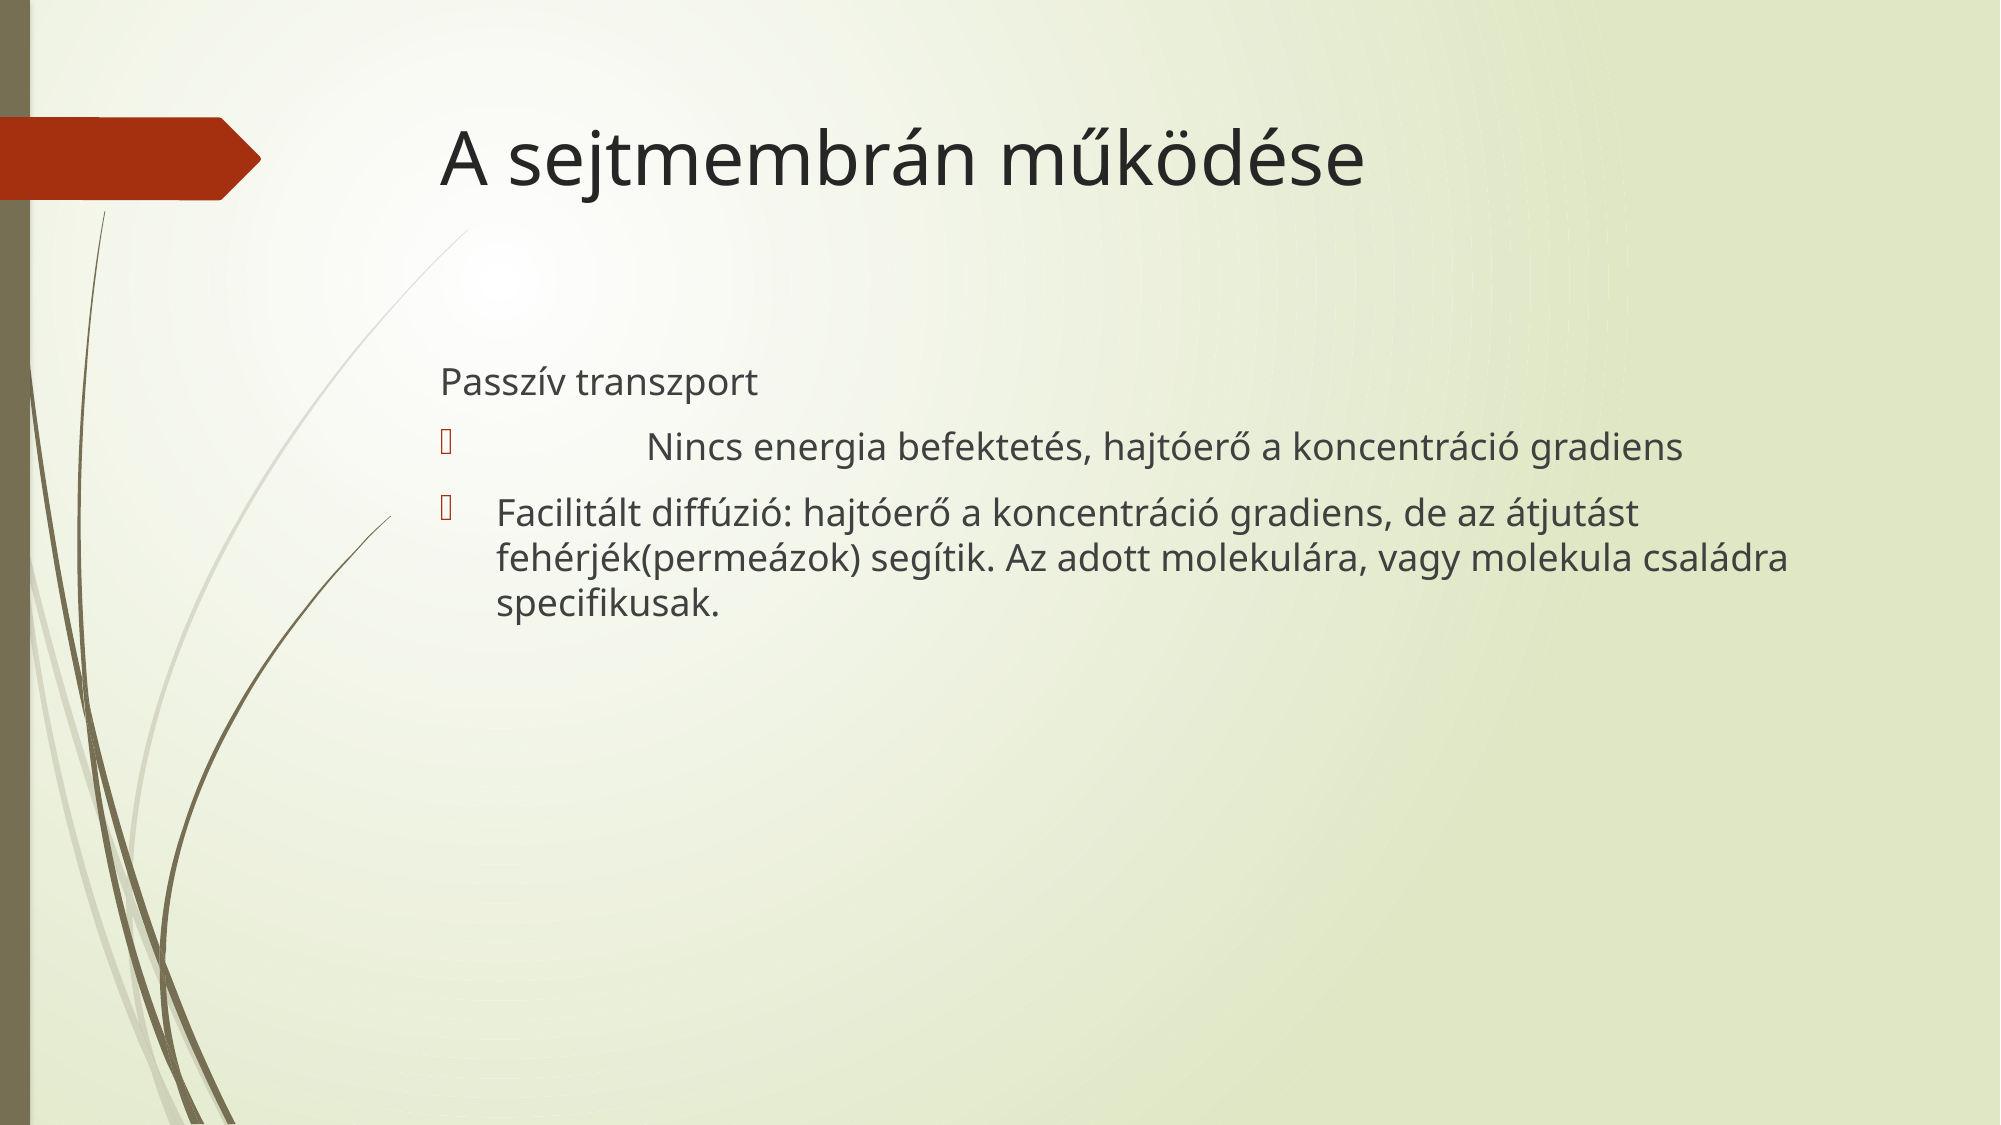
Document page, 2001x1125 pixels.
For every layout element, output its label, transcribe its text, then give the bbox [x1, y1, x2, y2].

list Passzív transzport Nincs energia befektetés, hajtóerő a koncentráció gradiens Facilitált diffúzió: hajtóerő a koncentráció gradiens, de az átjutást fehérjék(permeázok) segítik. Az adott molekulára, vagy molekula családra specifikusak. [424, 350, 1888, 970]
title A sejtmembrán működése [425, 102, 1888, 313]
